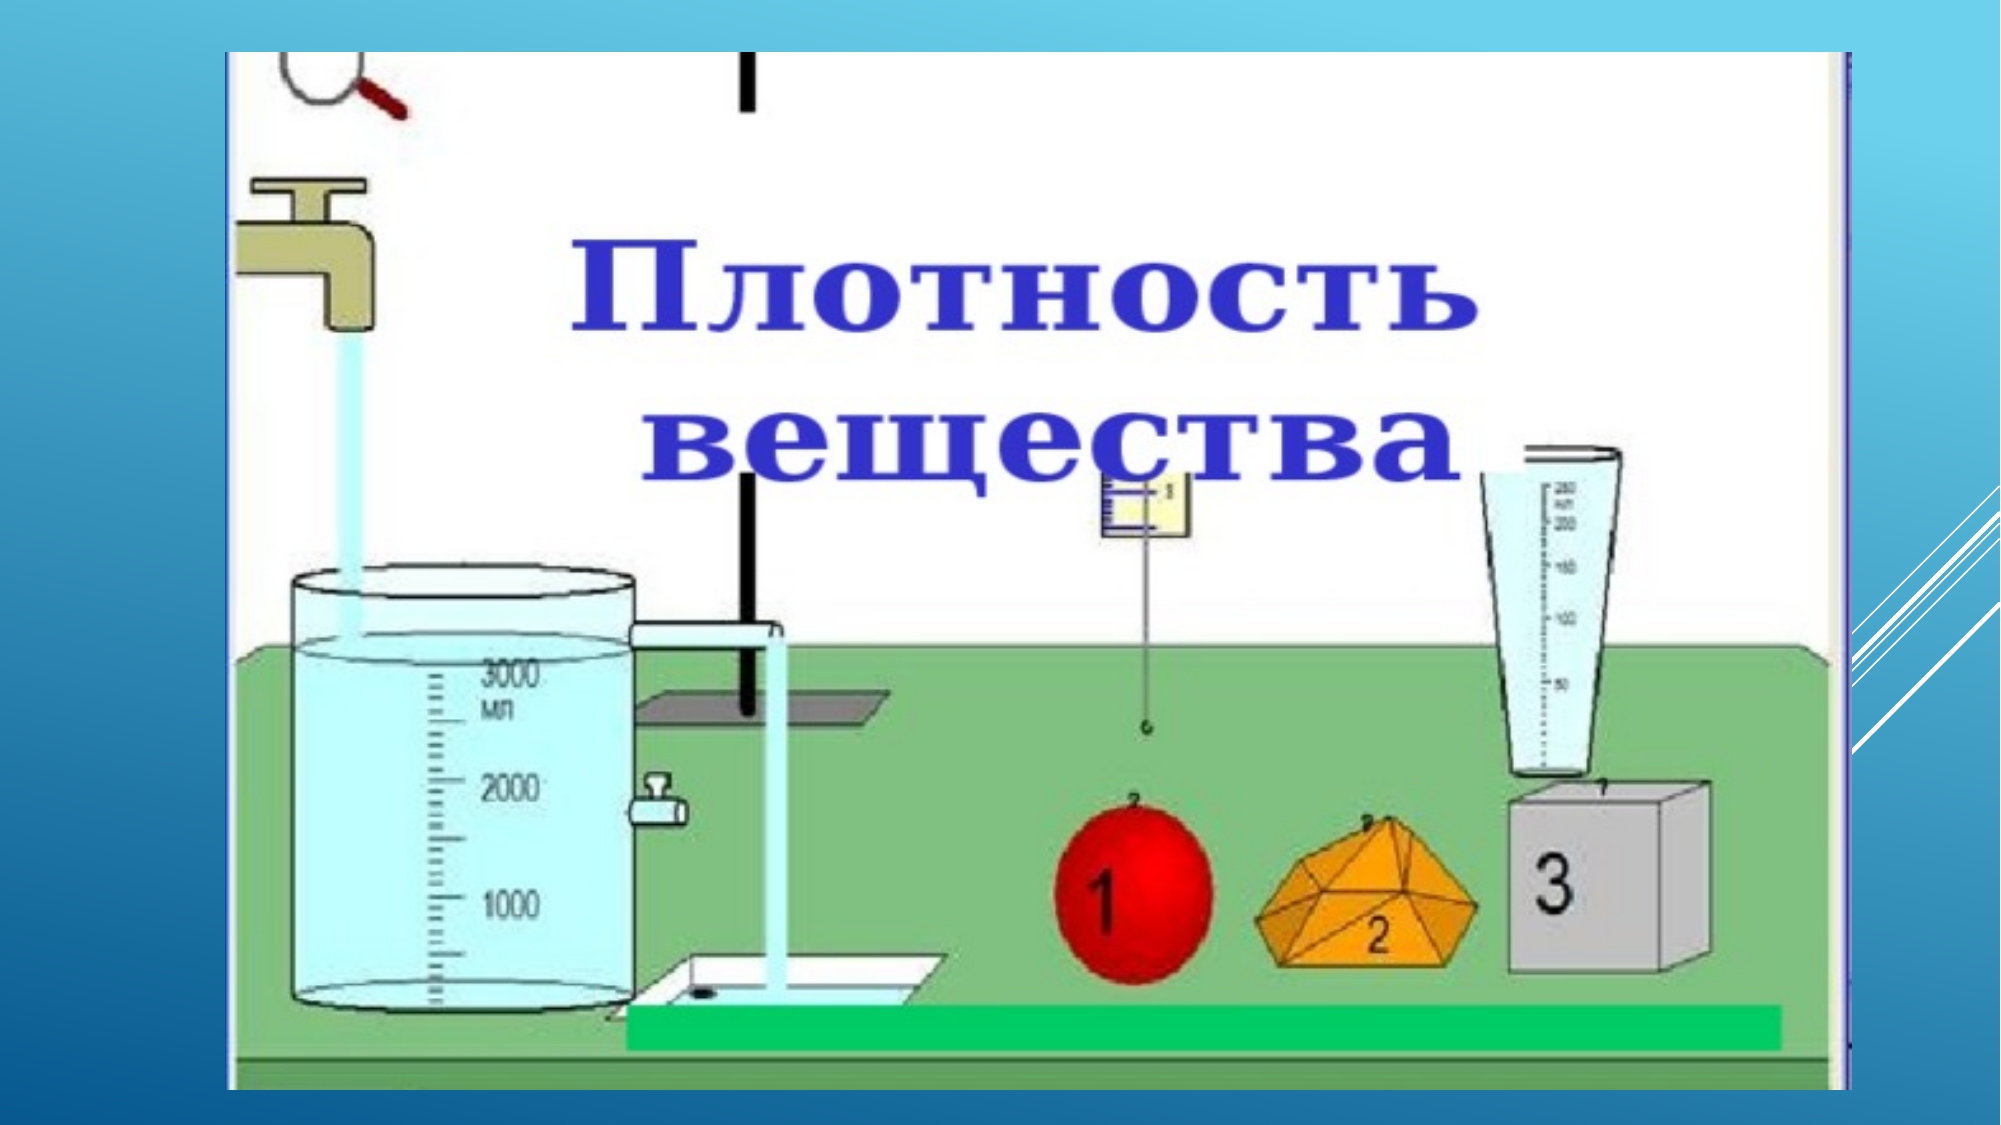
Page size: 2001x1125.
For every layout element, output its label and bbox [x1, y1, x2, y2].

list [225, 52, 1852, 1090]
